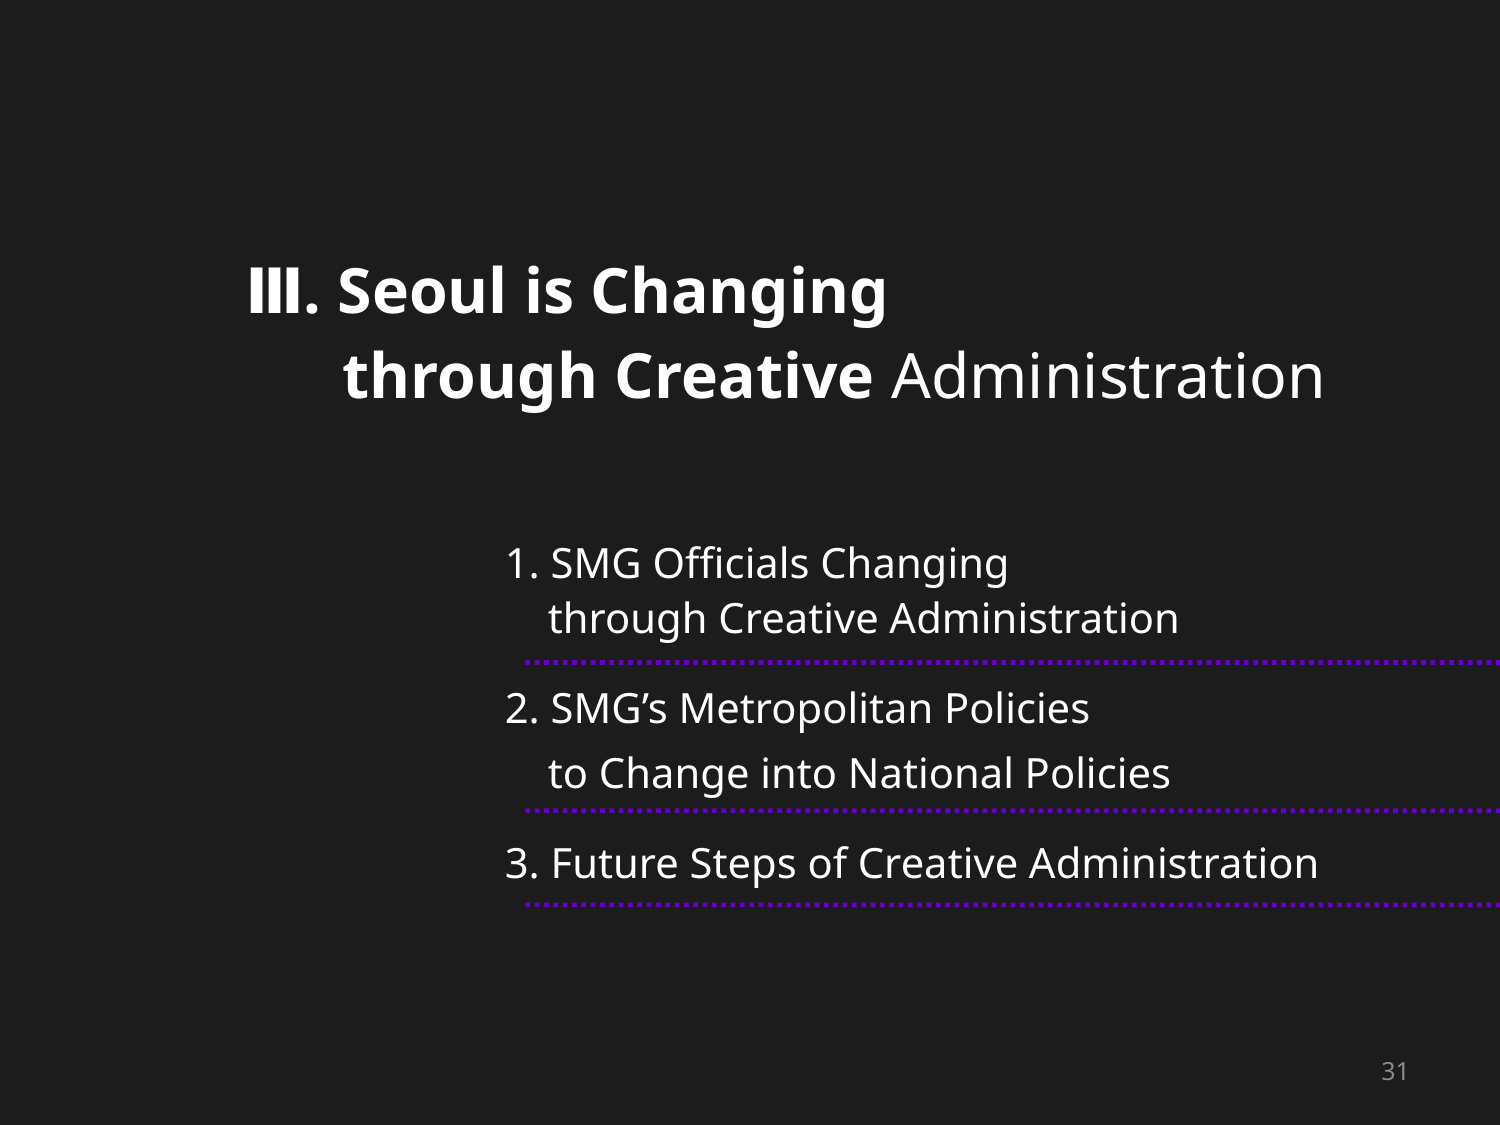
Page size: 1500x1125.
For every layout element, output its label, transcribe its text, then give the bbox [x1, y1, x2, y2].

text_box 1. SMG Officials Changing through Creative Administration 2. SMG’s Metropolitan Policies to Change into National Policies 3. Future Steps of Creative Administration [490, 489, 1500, 895]
slide_number 31 [1074, 1042, 1425, 1103]
text_box Ⅲ. Seoul is Changing through Creative Administration [230, 243, 1500, 417]
